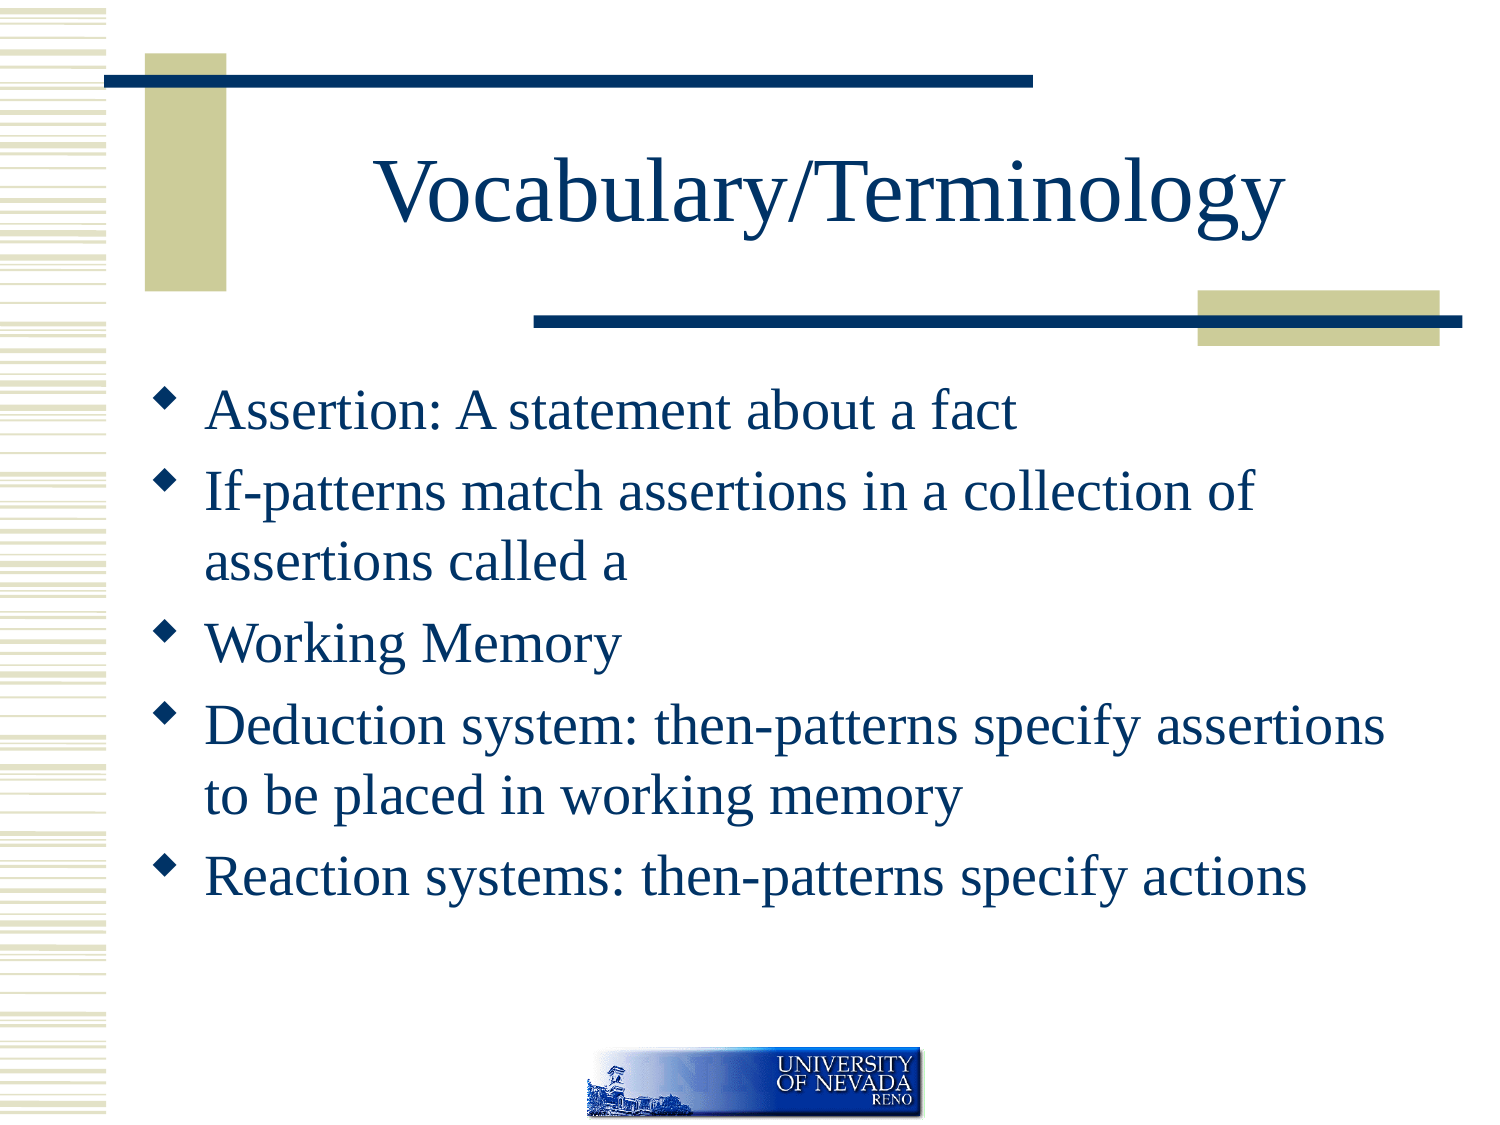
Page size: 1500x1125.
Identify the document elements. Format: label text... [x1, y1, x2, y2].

title Vocabulary/Terminology [225, 99, 1436, 288]
list Assertion: A statement about a fact If-patterns match assertions in a collection of assertions called a Working Memory Deduction system: then-patterns specify assertions to be placed in working memory Reaction systems: then-patterns specify actions [132, 363, 1439, 1000]
picture [587, 1047, 925, 1125]
